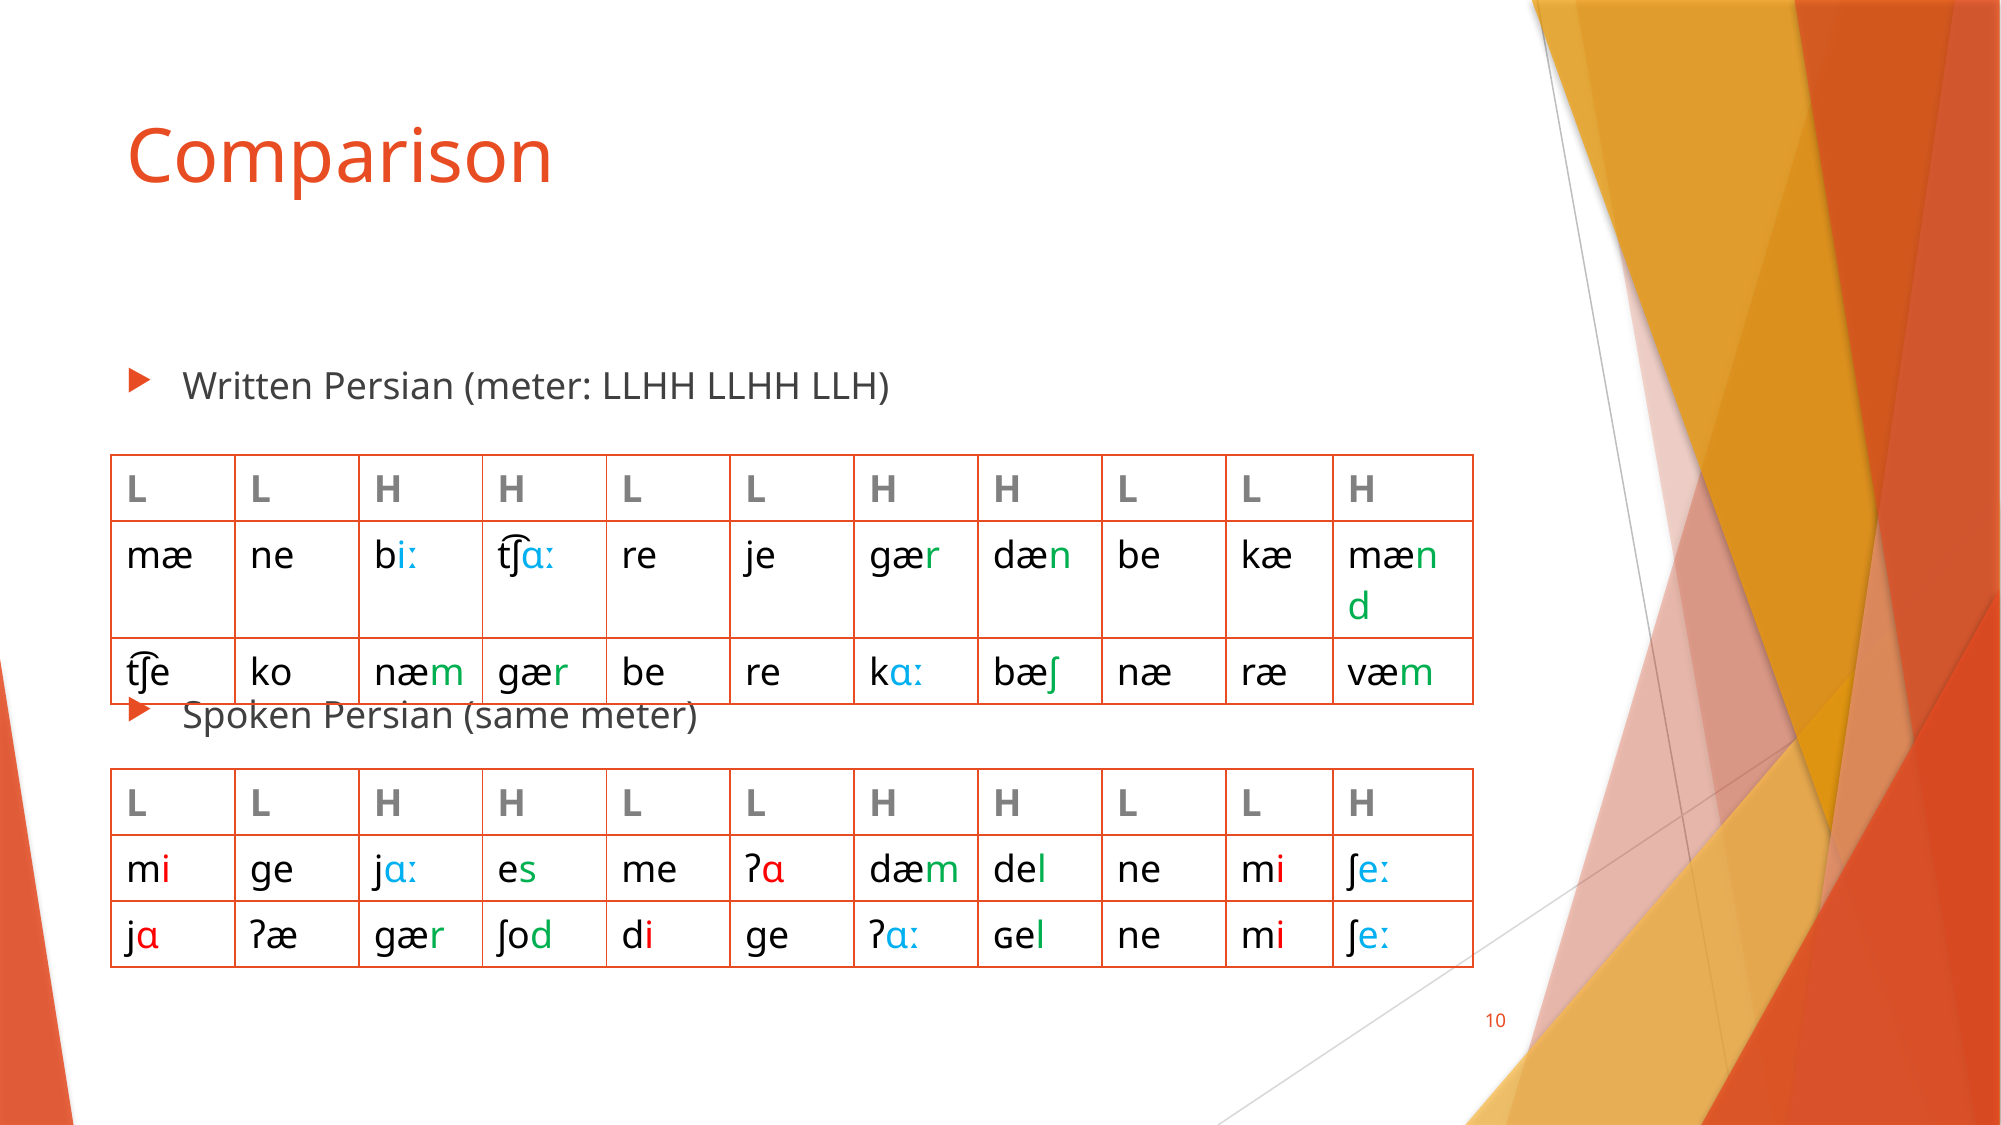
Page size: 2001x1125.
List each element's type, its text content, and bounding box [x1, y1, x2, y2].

table_header H [855, 456, 977, 520]
table_header H [1334, 456, 1472, 520]
table_cell ʃeː [1334, 902, 1472, 966]
table_cell bæʃ [979, 639, 1101, 703]
table_header L [1103, 456, 1225, 520]
table_header L [731, 770, 853, 834]
table_cell ge [236, 836, 358, 900]
table_cell gær [855, 522, 977, 637]
table_cell ʔæ [236, 902, 358, 966]
table_cell biː [360, 522, 482, 637]
table_header L [1227, 456, 1332, 520]
table_header L [236, 456, 358, 520]
table_cell gær [360, 902, 482, 966]
table_cell ʃod [483, 902, 606, 966]
table_cell mi [1227, 902, 1332, 966]
table_header L [731, 456, 853, 520]
table_cell t͡ʃɑː [483, 522, 606, 637]
table_cell re [607, 522, 729, 637]
table_cell ne [1103, 902, 1225, 966]
table_cell mi [112, 836, 234, 900]
table_cell gær [483, 639, 606, 703]
table_header H [483, 456, 606, 520]
table_cell næm [360, 639, 482, 703]
table_cell be [1103, 522, 1225, 637]
table_header L [112, 456, 234, 520]
table_header H [855, 770, 977, 834]
table_cell t͡ʃe [112, 639, 234, 703]
table_header H [360, 770, 482, 834]
table_cell jɑː [360, 836, 482, 900]
table_header H [360, 456, 482, 520]
table_cell dæn [979, 522, 1101, 637]
table_cell næ [1103, 639, 1225, 703]
table_cell dæm [855, 836, 977, 900]
table_cell es [483, 836, 606, 900]
table_cell ge [731, 902, 853, 966]
table_cell del [979, 836, 1101, 900]
table_header L [607, 770, 729, 834]
table_cell mænd [1334, 522, 1472, 637]
title Comparison [111, 99, 1522, 317]
table_header L [1227, 770, 1332, 834]
table_header L [112, 770, 234, 834]
table_cell kæ [1227, 522, 1332, 637]
table_cell ræ [1227, 639, 1332, 703]
table_header H [1334, 770, 1472, 834]
table_cell ne [236, 522, 358, 637]
table_cell re [731, 639, 853, 703]
table_cell mæ [112, 522, 234, 637]
slide_number 10 [1409, 991, 1522, 1051]
table_cell ɢel [979, 902, 1101, 966]
table_header L [607, 456, 729, 520]
list Written Persian (meter: LLHH LLHH LLH) Spoken Persian (same meter) [111, 354, 1522, 992]
table_header L [1103, 770, 1225, 834]
table_header L [236, 770, 358, 834]
table_cell kɑː [855, 639, 977, 703]
table_cell jɑ [112, 902, 234, 966]
table_cell ʃeː [1334, 836, 1472, 900]
table_cell ne [1103, 836, 1225, 900]
table_cell ʔɑː [855, 902, 977, 966]
table_cell væm [1334, 639, 1472, 703]
table_header H [979, 770, 1101, 834]
table_cell be [607, 639, 729, 703]
table_cell ko [236, 639, 358, 703]
table_cell me [607, 836, 729, 900]
table_header H [483, 770, 606, 834]
table_cell mi [1227, 836, 1332, 900]
table_cell di [607, 902, 729, 966]
table_cell ʔɑ [731, 836, 853, 900]
table_cell je [731, 522, 853, 637]
table_header H [979, 456, 1101, 520]
